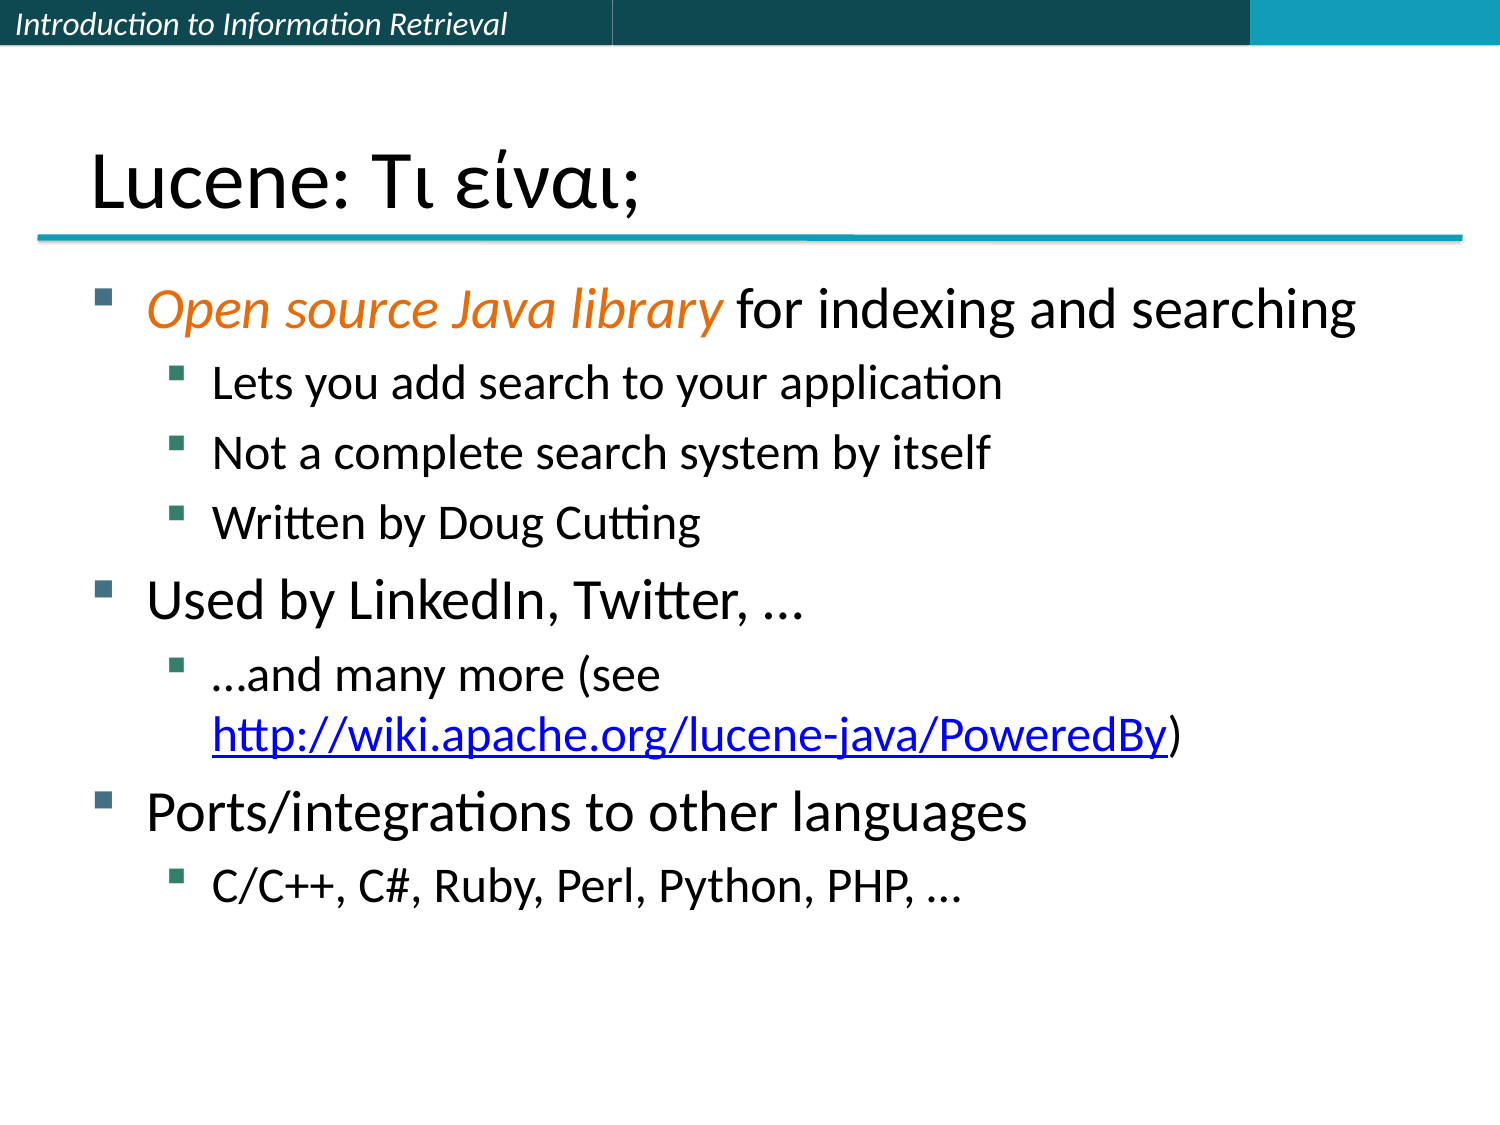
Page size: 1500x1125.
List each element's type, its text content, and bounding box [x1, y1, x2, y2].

list Open source Java library for indexing and searching Lets you add search to your application Not a complete search system by itself Written by Doug Cutting Used by LinkedIn, Twitter, … …and many more (see http://wiki.apache.org/lucene-java/PoweredBy) Ports/integrations to other languages C/C++, C#, Ruby, Perl, Python, PHP, … [74, 262, 1401, 951]
title Lucene: Τι είναι; [74, 44, 1426, 233]
